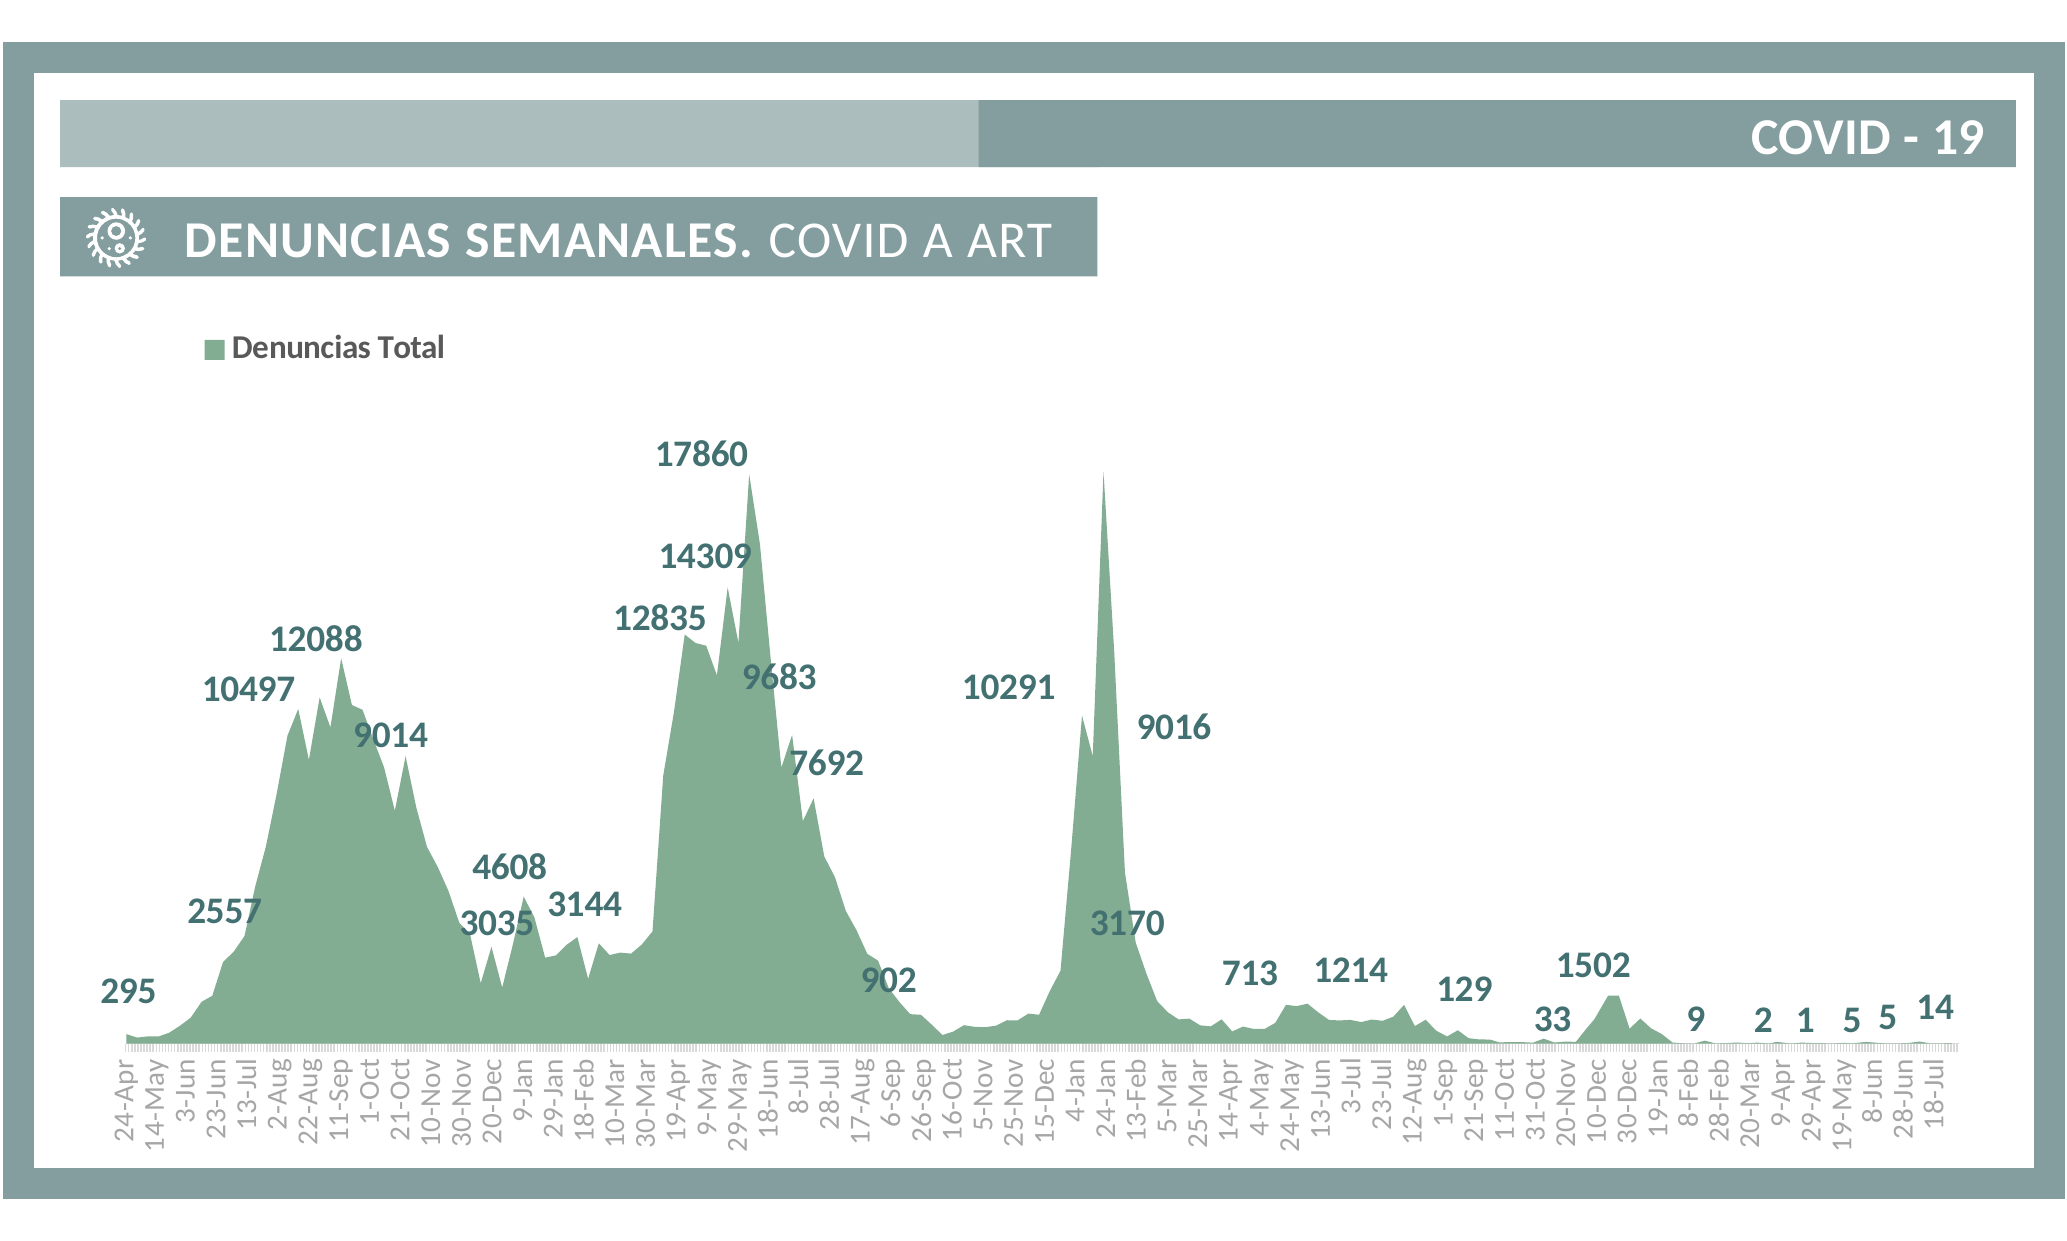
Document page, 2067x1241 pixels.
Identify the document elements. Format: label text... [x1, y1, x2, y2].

text_box [16, 55, 2051, 1185]
chart [100, 309, 1997, 1161]
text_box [59, 99, 2017, 168]
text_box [85, 207, 147, 269]
text_box DENUNCIAS SEMANALES. COVID A ART [60, 197, 1098, 277]
